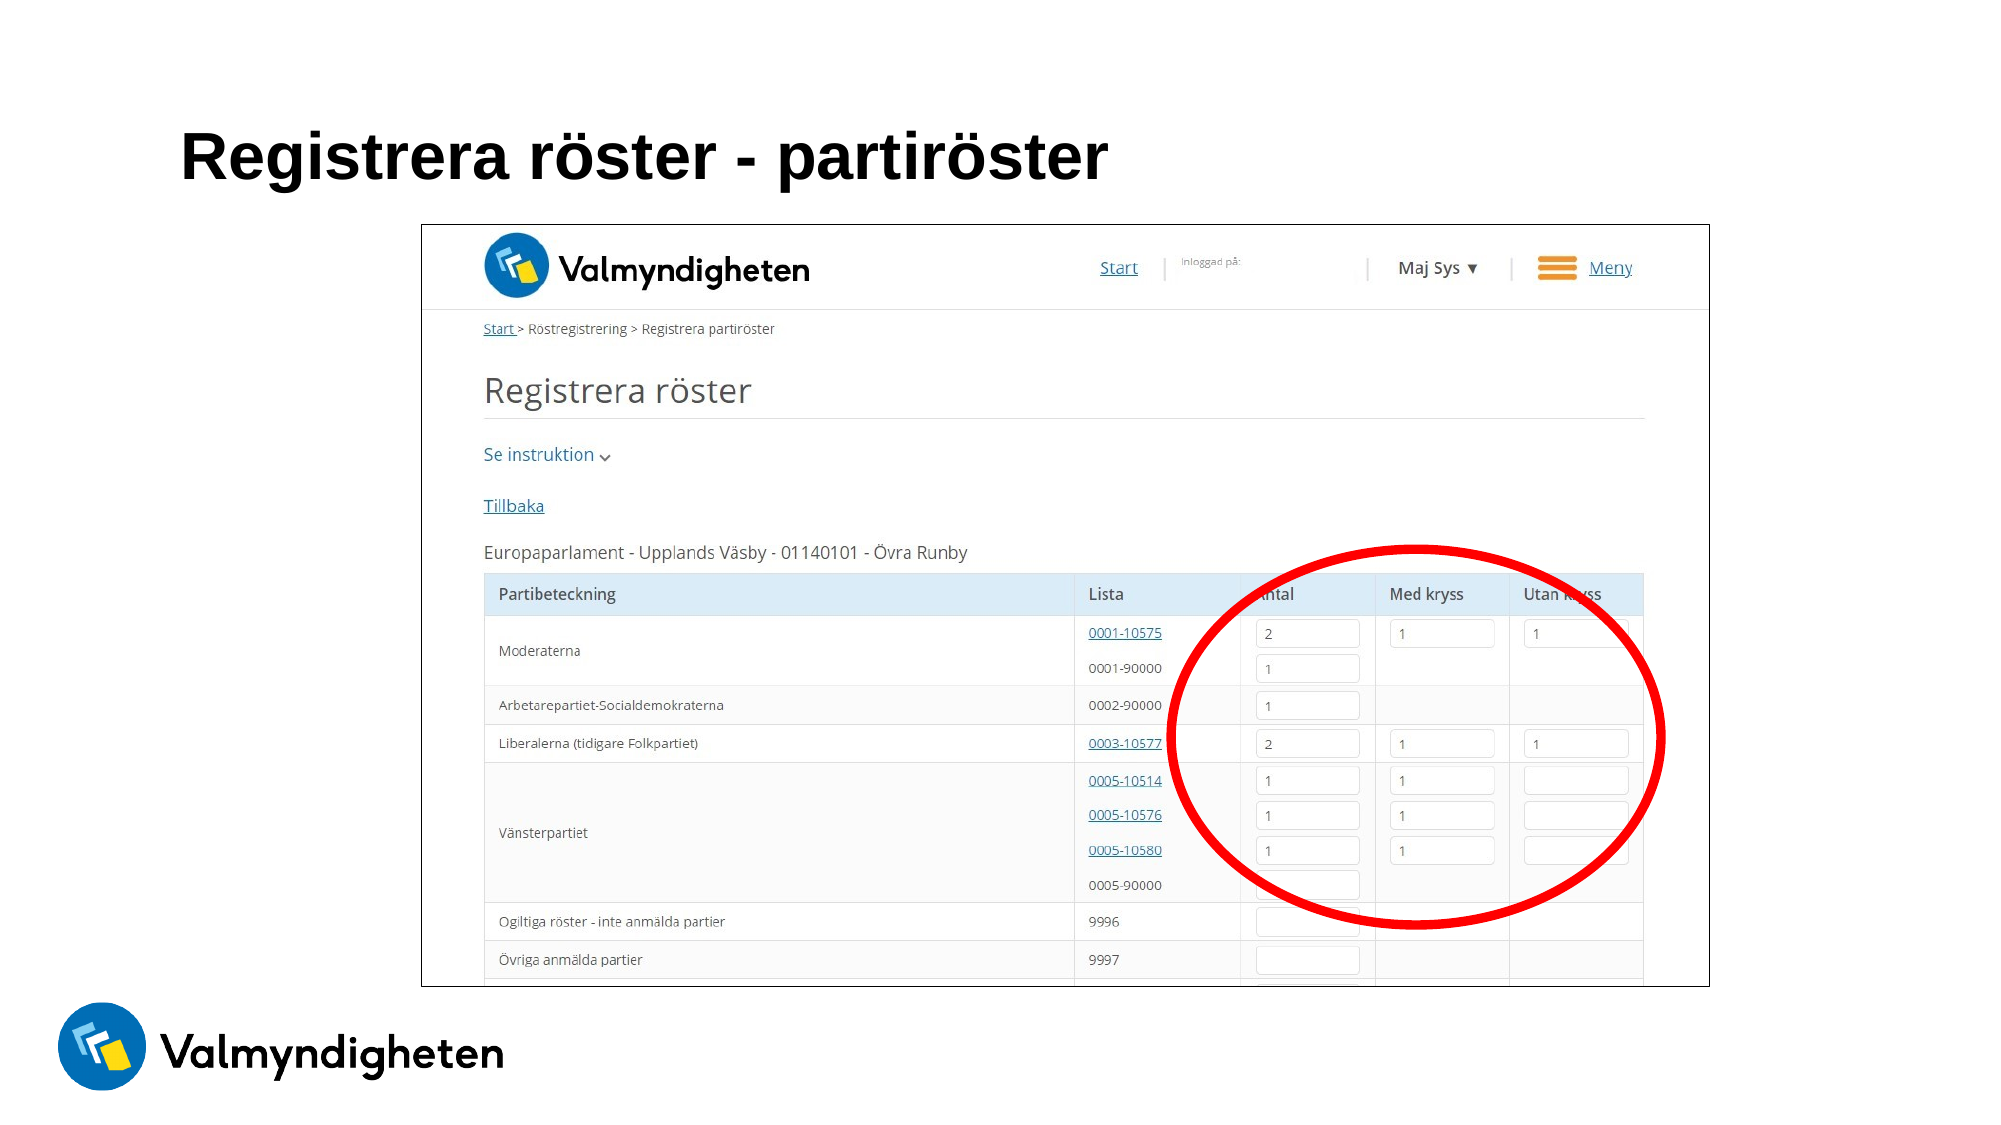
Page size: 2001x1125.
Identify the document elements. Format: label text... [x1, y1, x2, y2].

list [421, 224, 1709, 987]
title Registrera röster - partiröster [165, 83, 1835, 202]
picture [26, 972, 535, 1125]
